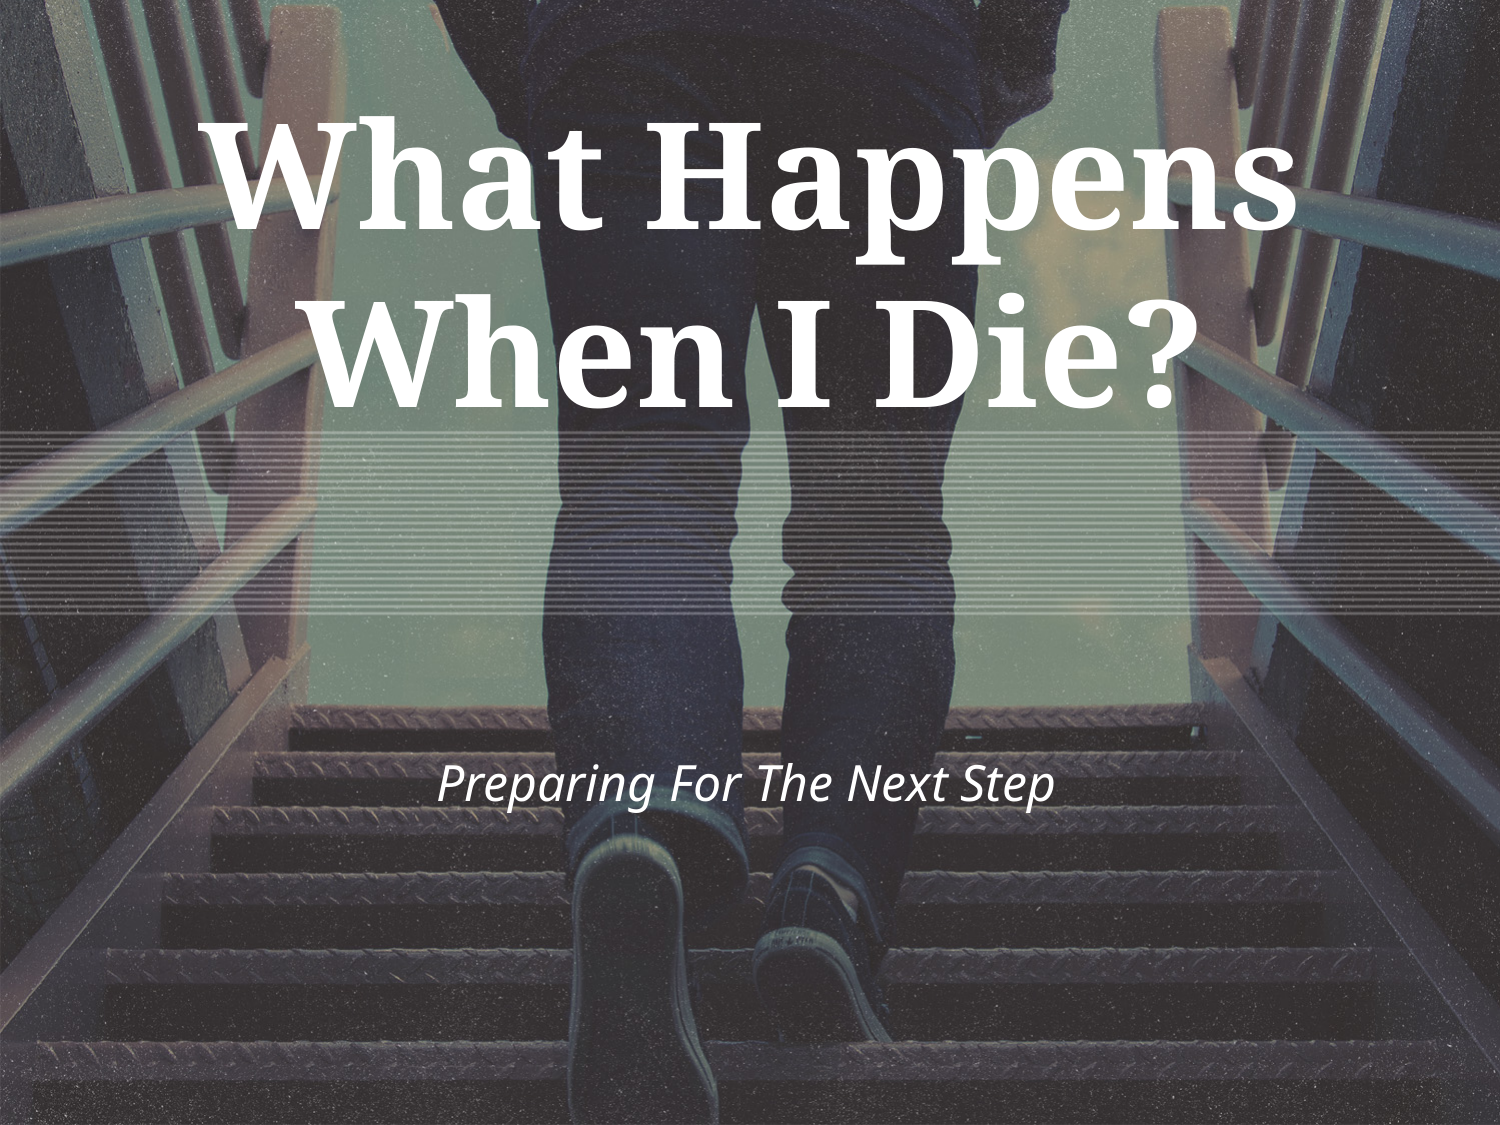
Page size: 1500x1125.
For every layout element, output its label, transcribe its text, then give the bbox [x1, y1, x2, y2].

list Preparing For The Next Step [369, 743, 1124, 813]
picture [0, 0, 1500, 1125]
title What Happens When I Die? [179, 60, 1322, 458]
